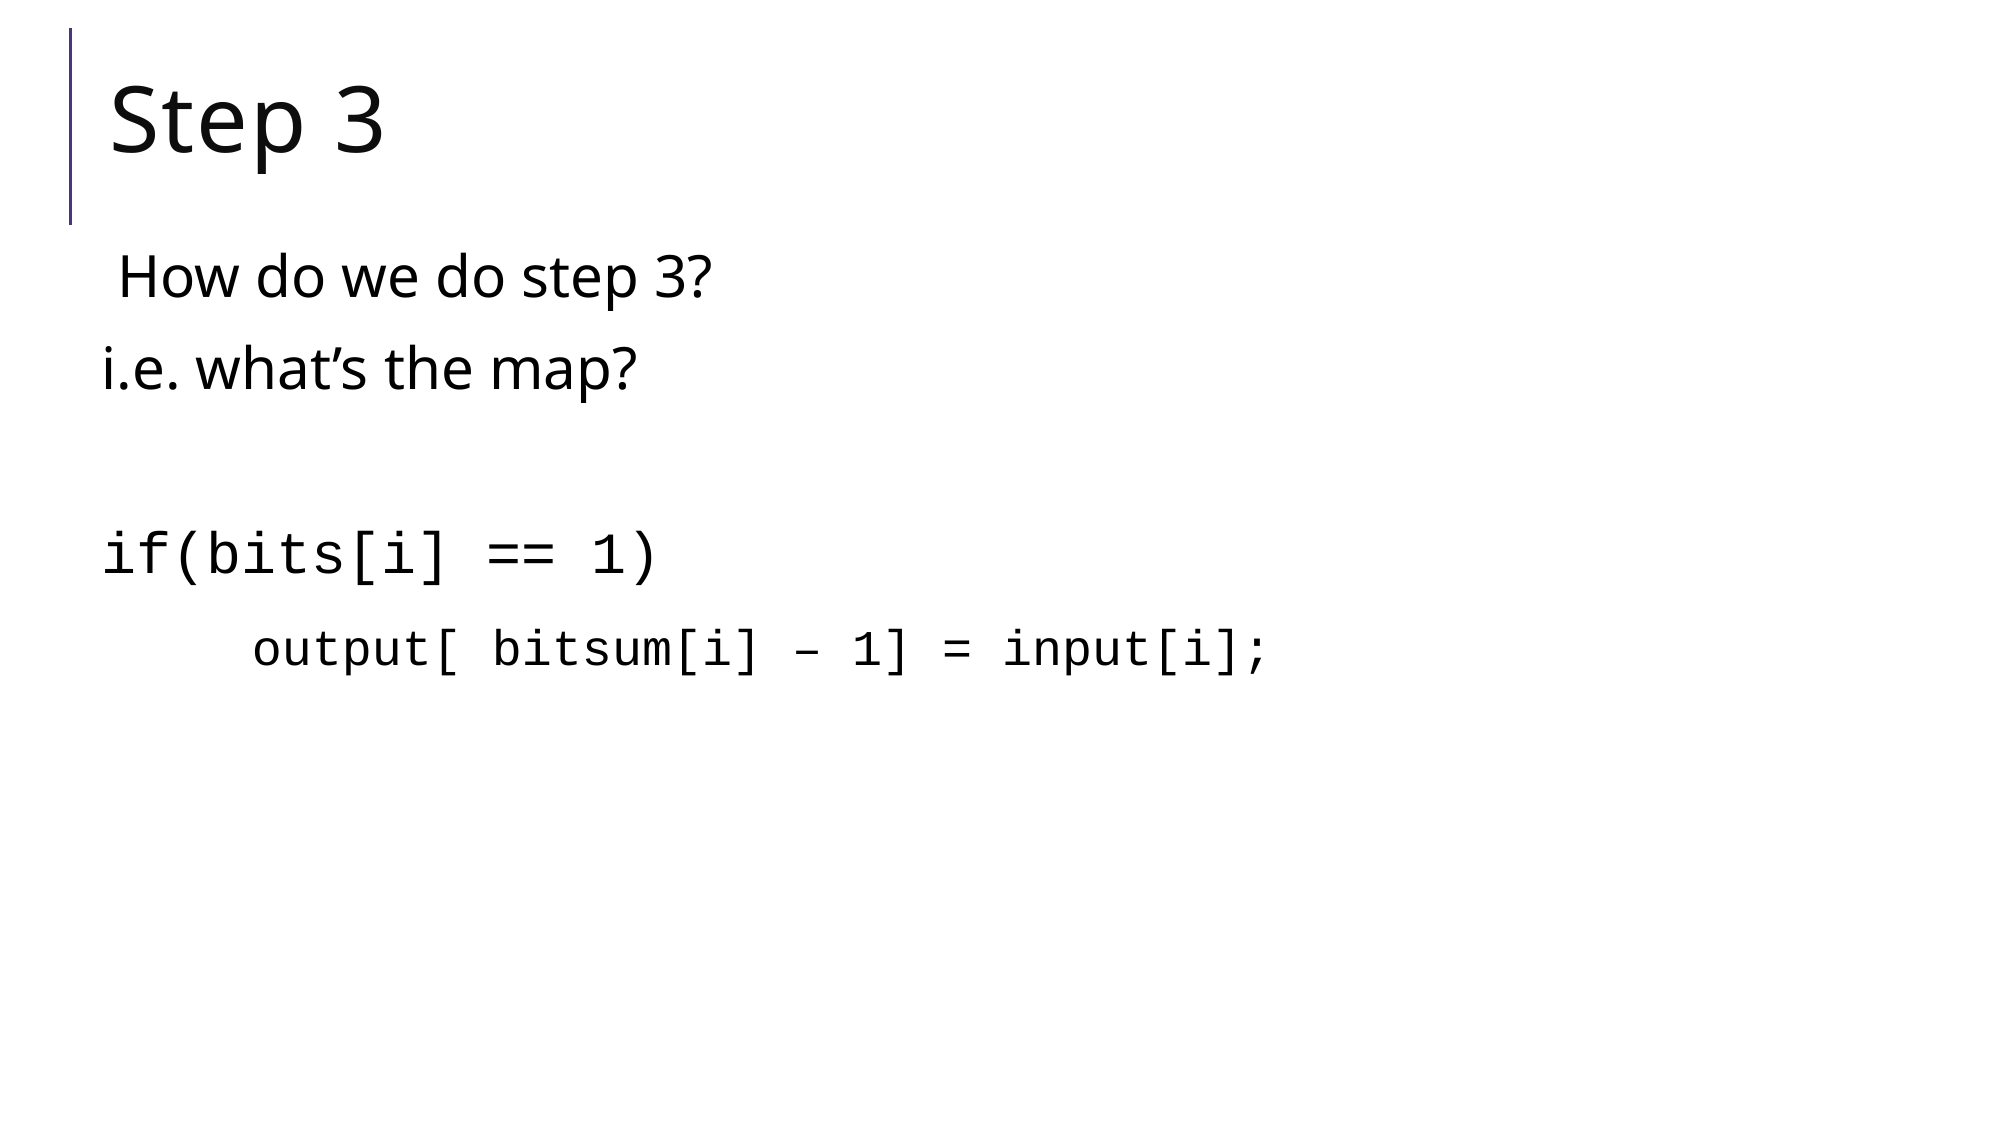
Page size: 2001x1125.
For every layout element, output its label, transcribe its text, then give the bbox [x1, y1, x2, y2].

title Step 3 [94, 43, 1930, 210]
list How do we do step 3? i.e. what’s the map? if(bits[i] == 1) output[ bitsum[i] – 1] = input[i]; [94, 240, 1930, 1035]
